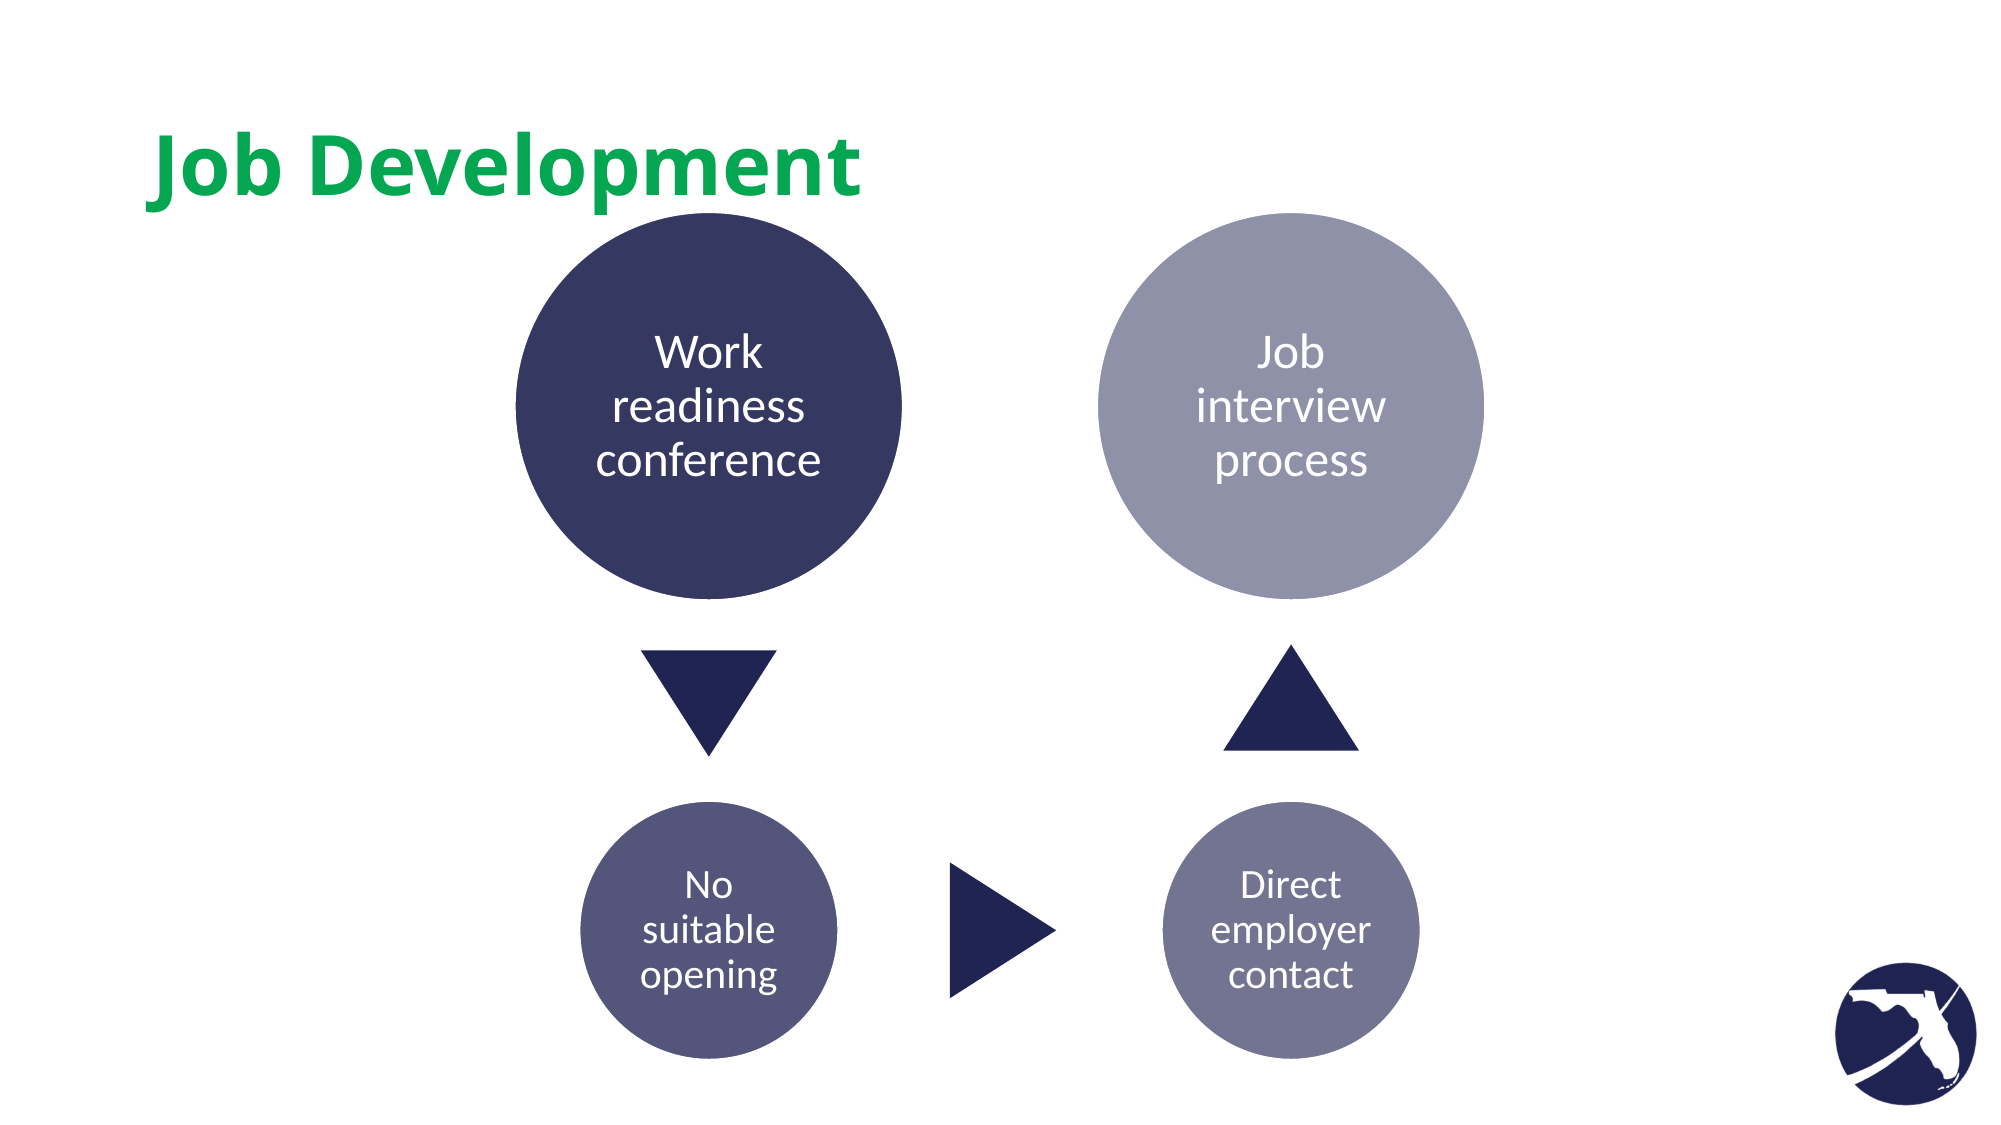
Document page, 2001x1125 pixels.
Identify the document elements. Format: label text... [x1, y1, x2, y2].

picture [1834, 961, 1979, 1109]
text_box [343, 211, 1656, 1125]
title Job Development [137, 59, 1863, 278]
